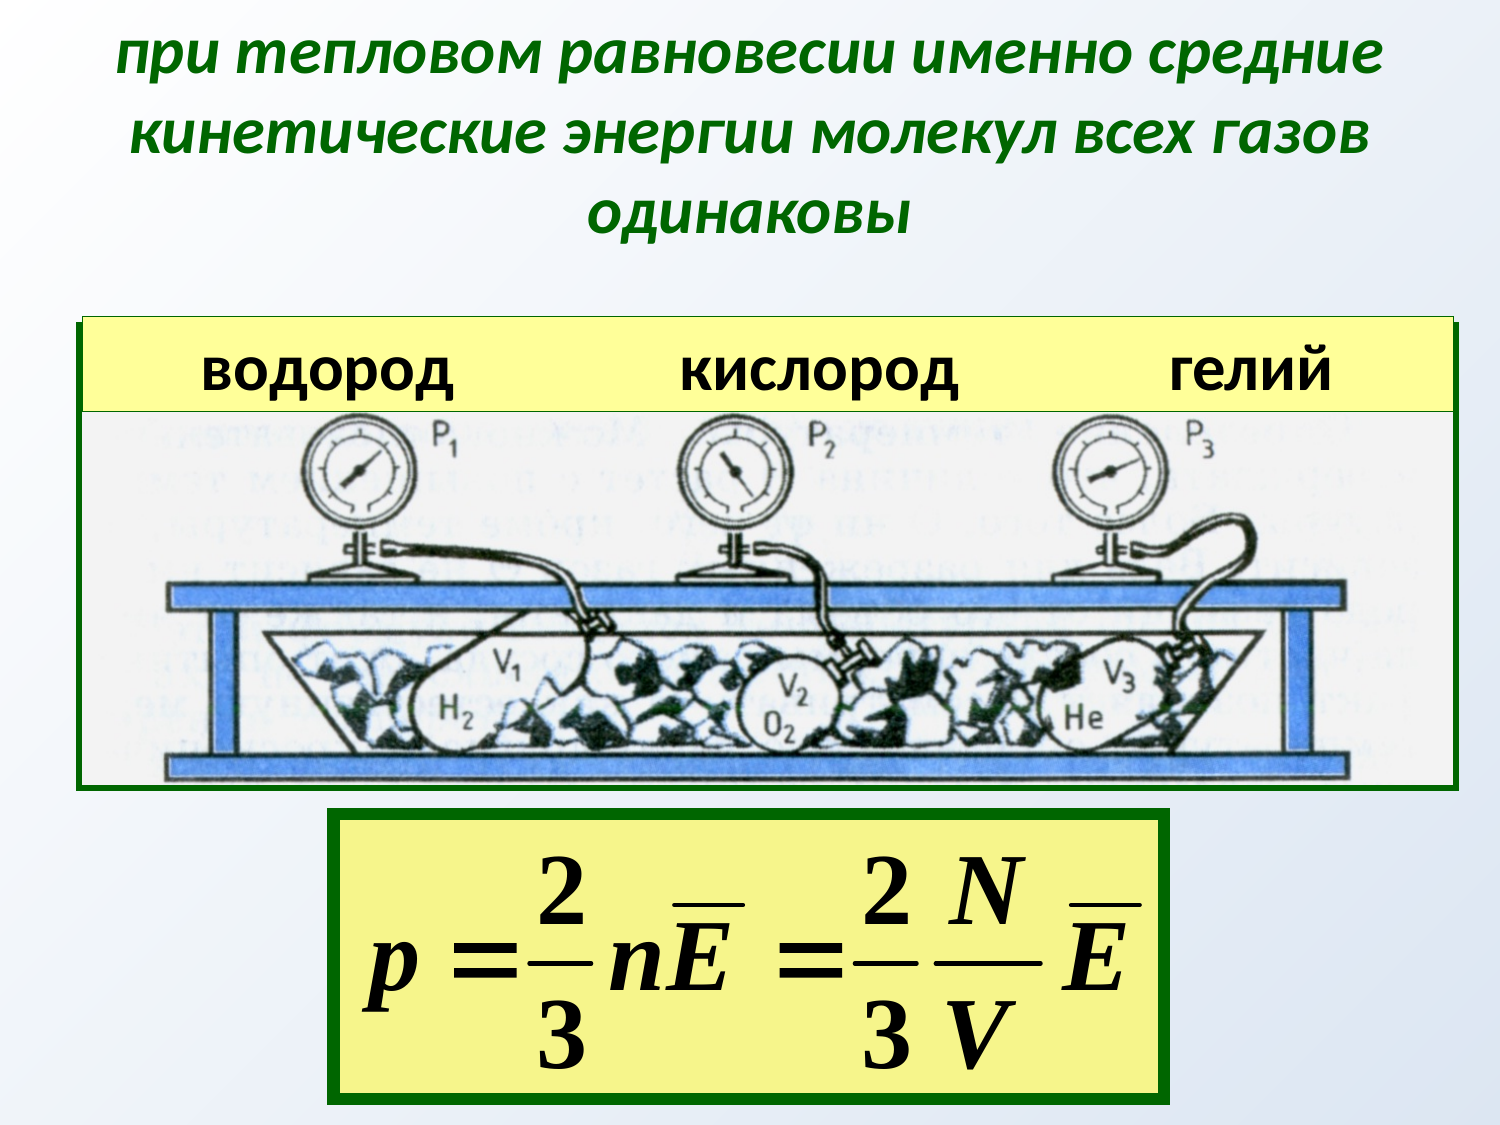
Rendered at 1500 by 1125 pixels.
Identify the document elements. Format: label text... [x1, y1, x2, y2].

text_box водород кислород гелий [82, 316, 1454, 327]
text_box при тепловом равновесии именно средние кинетические энергии молекул всех газов одинаковы [0, 0, 1500, 255]
picture [81, 327, 1454, 786]
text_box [339, 820, 1159, 1093]
